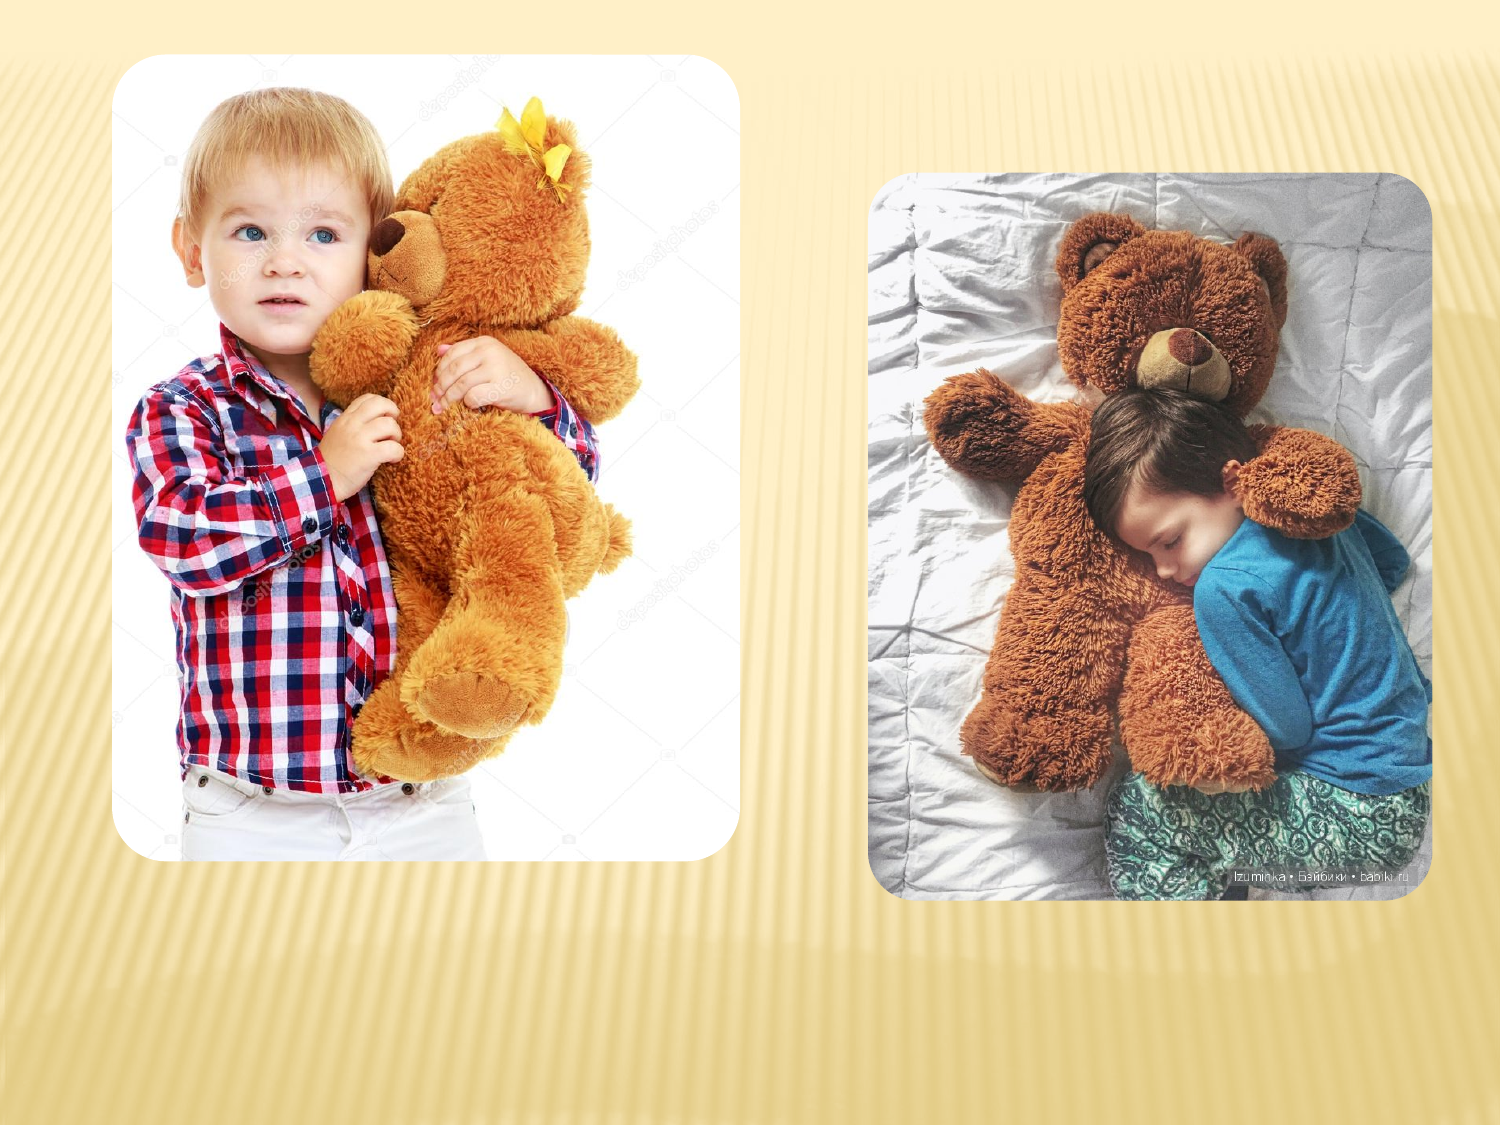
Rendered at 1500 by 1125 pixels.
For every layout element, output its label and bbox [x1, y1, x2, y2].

picture [111, 54, 741, 862]
picture [867, 172, 1433, 901]
